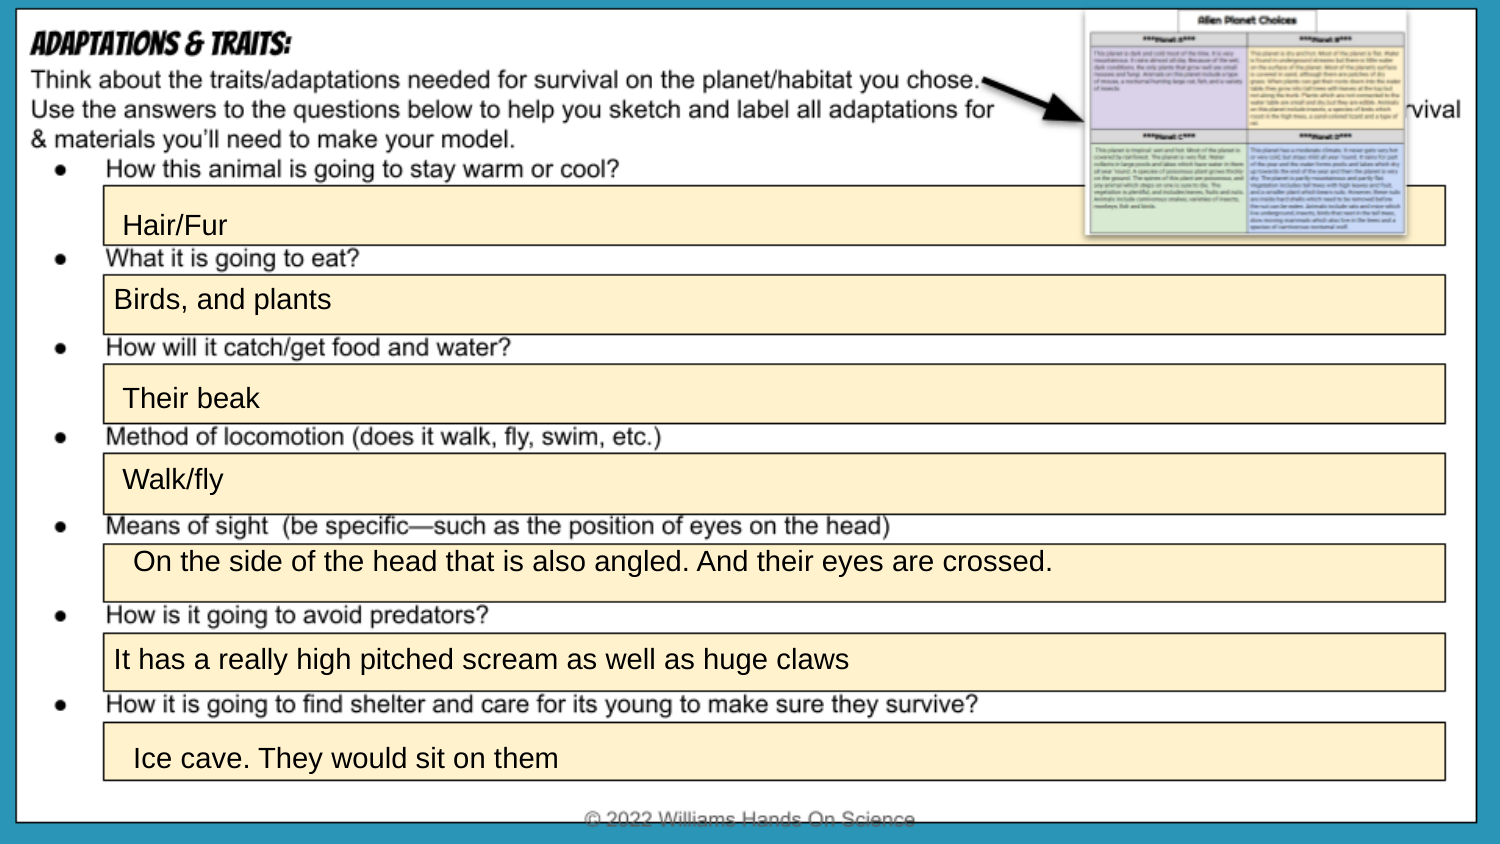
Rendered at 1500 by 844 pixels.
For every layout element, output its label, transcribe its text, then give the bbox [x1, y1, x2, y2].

text_box Walk/fly [107, 445, 1090, 511]
text_box Their beak [107, 364, 1090, 430]
text_box On the side of the head that is also angled. And their eyes are crossed. [118, 527, 1101, 592]
text_box Birds, and plants [98, 265, 1082, 331]
picture [0, 0, 1500, 844]
text_box Hair/Fur [107, 191, 1090, 257]
text_box Ice cave. They would sit on them [118, 724, 1101, 790]
text_box It has a really high pitched scream as well as huge claws [98, 625, 1082, 691]
